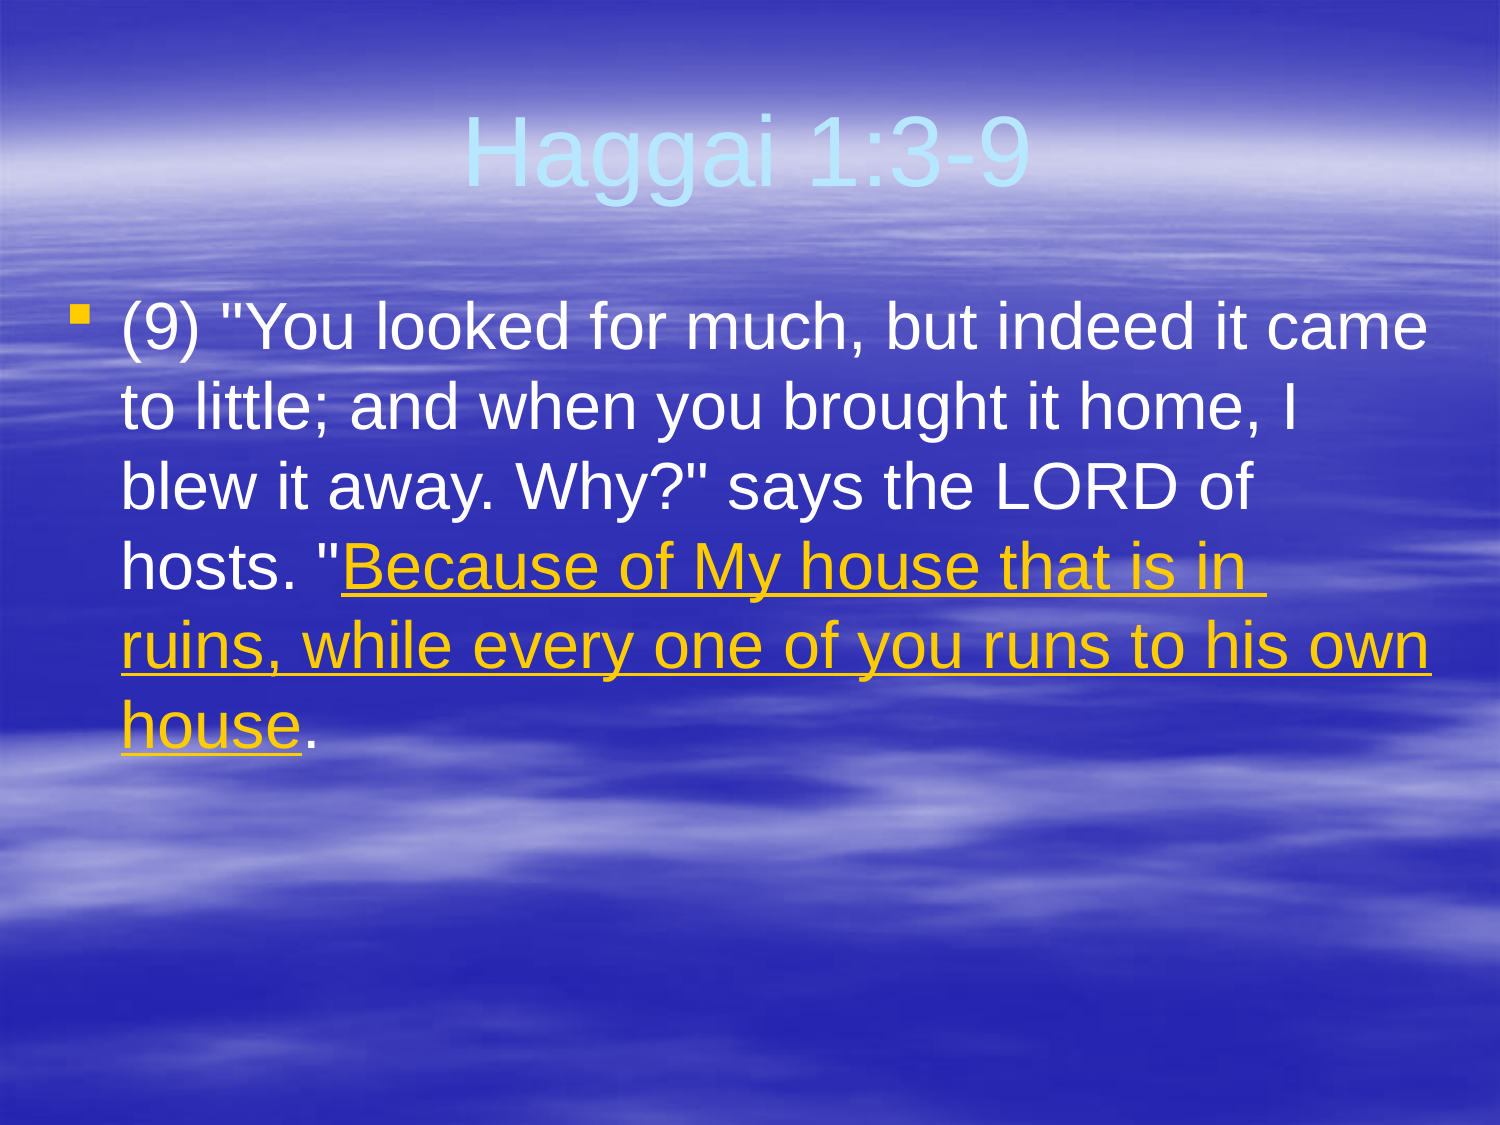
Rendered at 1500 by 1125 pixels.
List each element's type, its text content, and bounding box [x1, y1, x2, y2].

title Haggai 1:3-9 [49, 37, 1446, 256]
list (9) "You looked for much, but indeed it came to little; and when you brought it home, I blew it away. Why?" says the LORD of hosts. "Because of My house that is in ruins, while every one of you runs to his own house. [49, 274, 1451, 1001]
